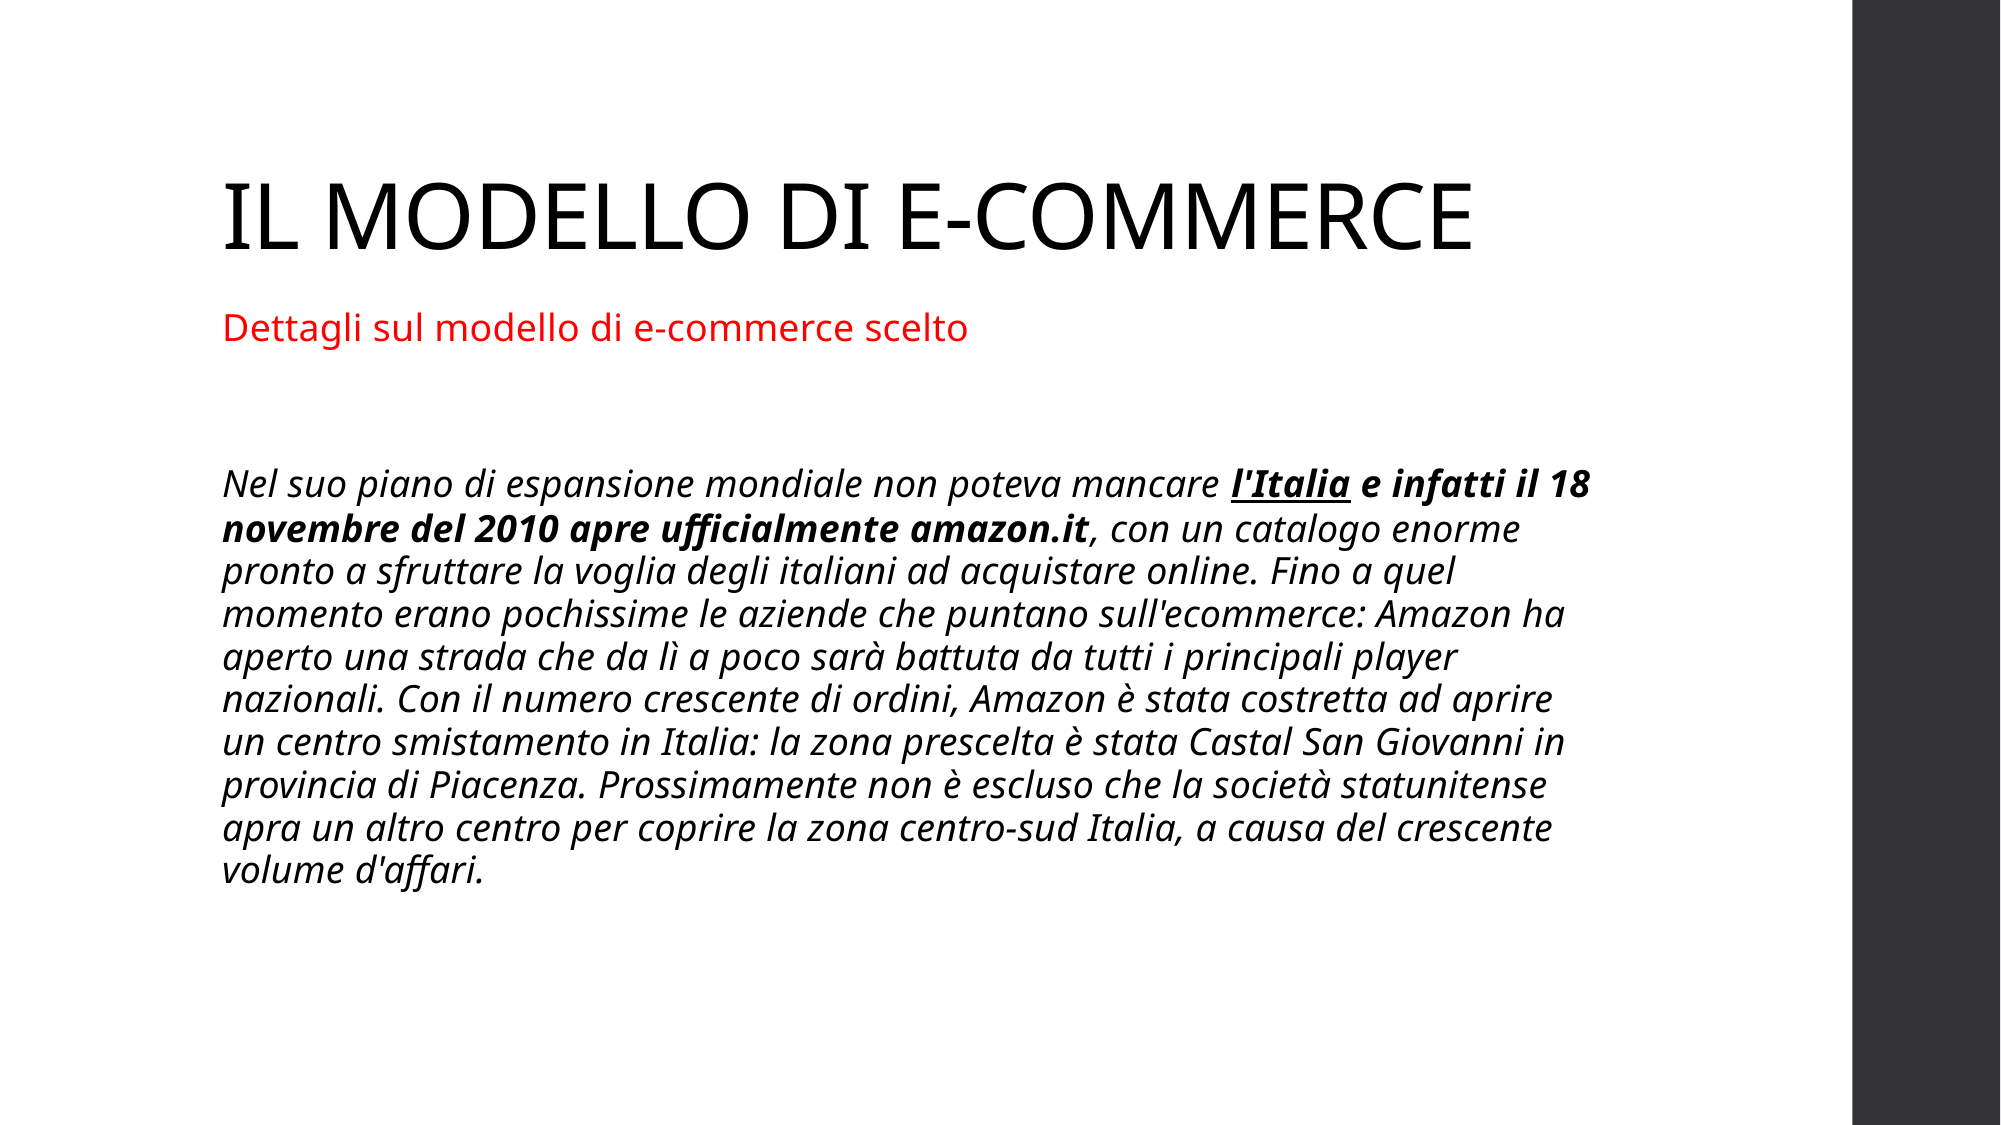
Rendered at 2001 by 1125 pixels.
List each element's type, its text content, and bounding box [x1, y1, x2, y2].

list Dettagli sul modello di e-commerce scelto Nel suo piano di espansione mondiale non poteva mancare l'Italia e infatti il 18 novembre del 2010 apre ufficialmente amazon.it, con un catalogo enorme pronto a sfruttare la voglia degli italiani ad acquistare online. Fino a quel momento erano pochissime le aziende che puntano sull'ecommerce: Amazon ha aperto una strada che da lì a poco sarà battuta da tutti i principali player nazionali. Con il numero crescente di ordini, Amazon è stata costretta ad aprire un centro smistamento in Italia: la zona prescelta è stata Castal San Giovanni in provincia di Piacenza. Prossimamente non è escluso che la società statunitense apra un altro centro per coprire la zona centro-sud Italia, a causa del crescente volume d'affari. [206, 299, 1617, 1014]
title IL MODELLO DI E-COMMERCE [206, 60, 1797, 278]
